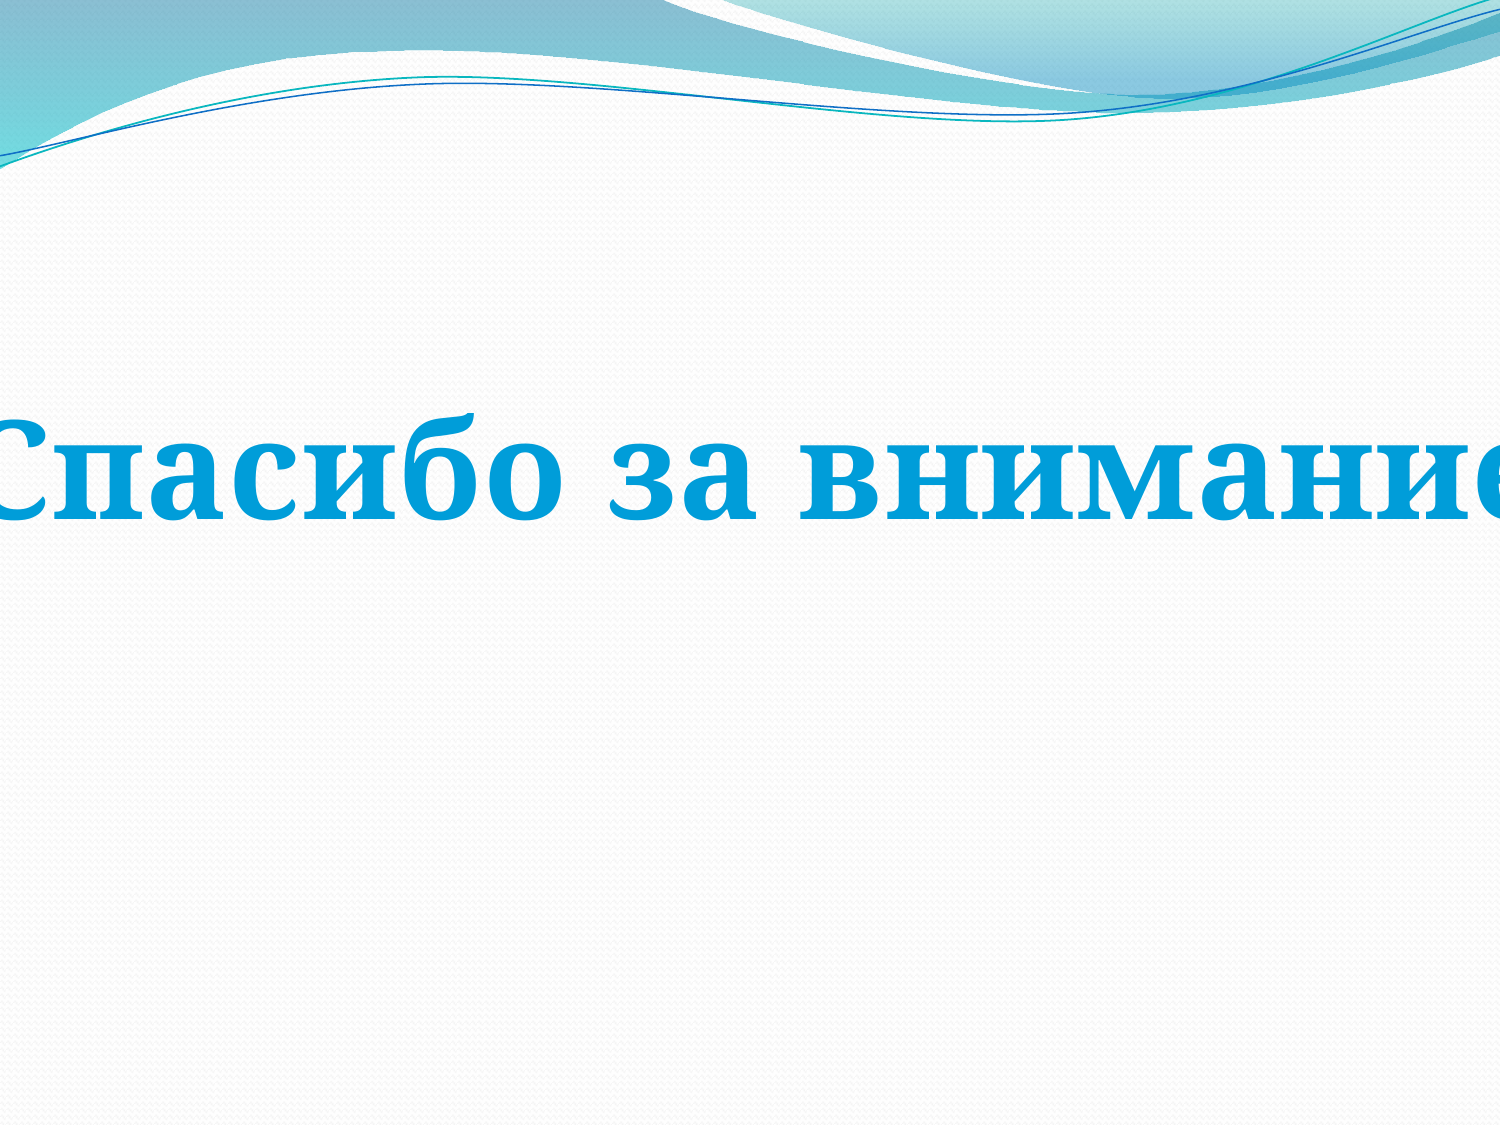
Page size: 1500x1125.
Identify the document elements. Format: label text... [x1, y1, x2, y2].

text_box Спасибо за внимание [0, 375, 1500, 555]
